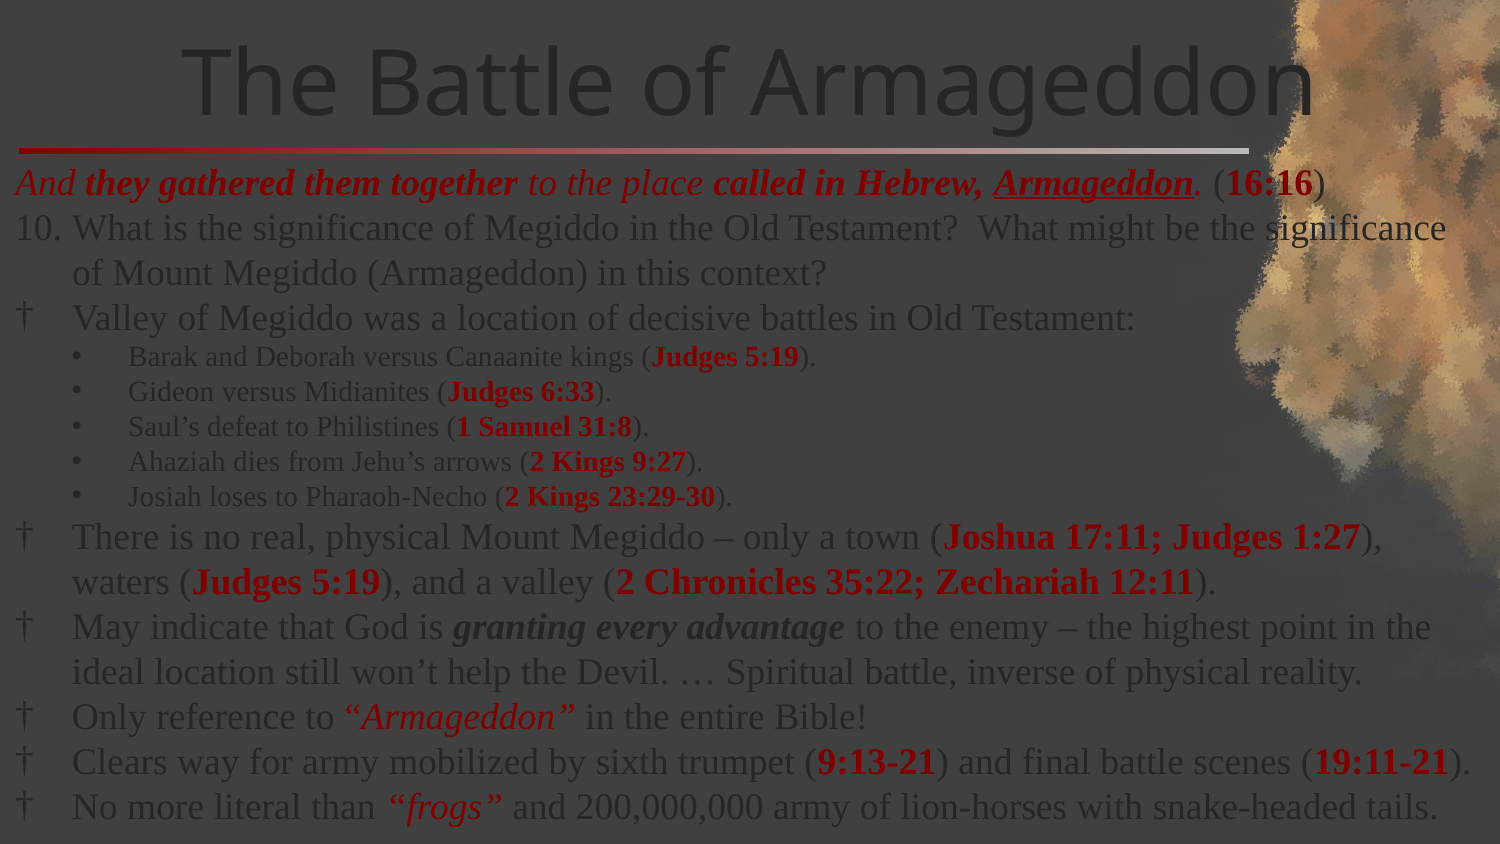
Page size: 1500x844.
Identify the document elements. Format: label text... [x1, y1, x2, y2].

list And they gathered them together to the place called in Hebrew, Armageddon. (16:16) What is the significance of Megiddo in the Old Testament? What might be the significance of Mount Megiddo (Armageddon) in this context? Valley of Megiddo was a location of decisive battles in Old Testament: Barak and Deborah versus Canaanite kings (Judges 5:19). Gideon versus Midianites (Judges 6:33). Saul’s defeat to Philistines (1 Samuel 31:8). Ahaziah dies from Jehu’s arrows (2 Kings 9:27). Josiah loses to Pharaoh-Necho (2 Kings 23:29-30). There is no real, physical Mount Megiddo – only a town (Joshua 17:11; Judges 1:27), waters (Judges 5:19), and a valley (2 Chronicles 35:22; Zechariah 12:11). May indicate that God is granting every advantage to the enemy – the highest point in the ideal location still won’t help the Devil. … Spiritual battle, inverse of physical reality. Only reference to “Armageddon” in the entire Bible! Clears way for army mobilized by sixth trumpet (9:13-21) and final battle scenes (19:11-21). No more literal than “frogs” and 200,000,000 army of lion-horses with snake-headed tails. [7, 150, 1493, 830]
title The Battle of Armageddon [7, 7, 1493, 150]
